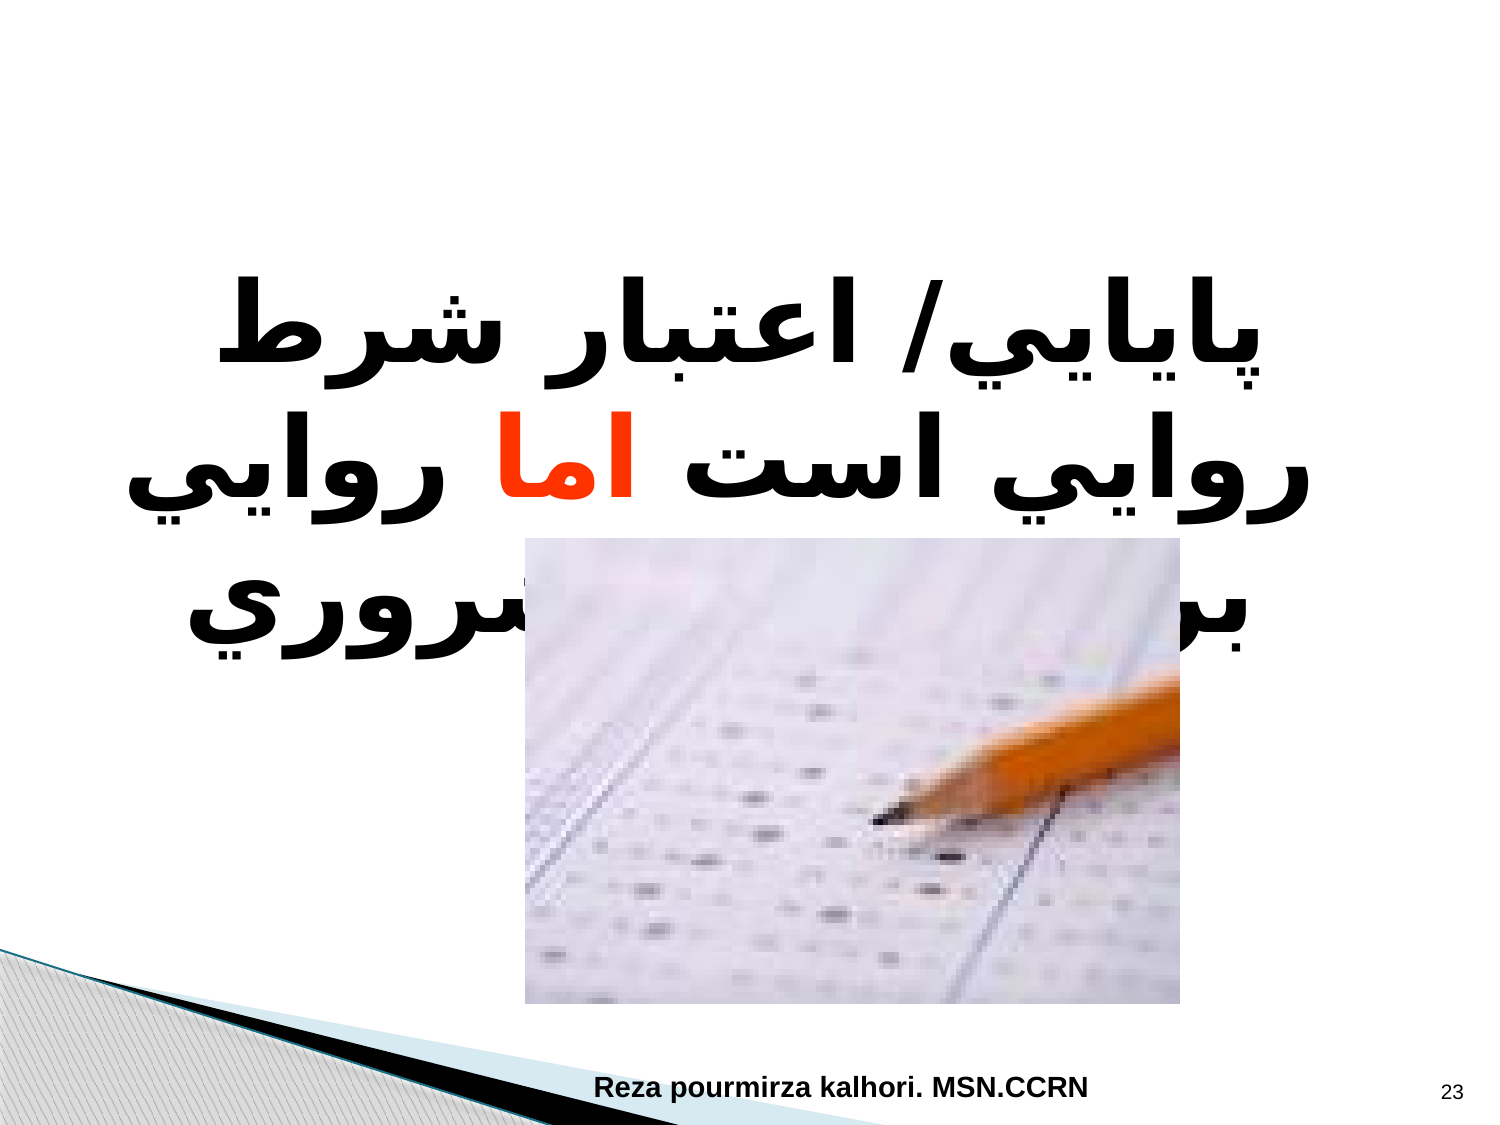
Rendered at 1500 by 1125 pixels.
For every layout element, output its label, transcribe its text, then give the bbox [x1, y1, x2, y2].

list پايايي/ اعتبار شرط روايي است اما روايي براي پايايي ضروري نيست. [75, 243, 1425, 986]
slide_number 23 [1418, 1051, 1479, 1112]
footer Reza pourmirza kalhori. MSN.CCRN [561, 1051, 1105, 1112]
picture [525, 538, 1180, 1004]
